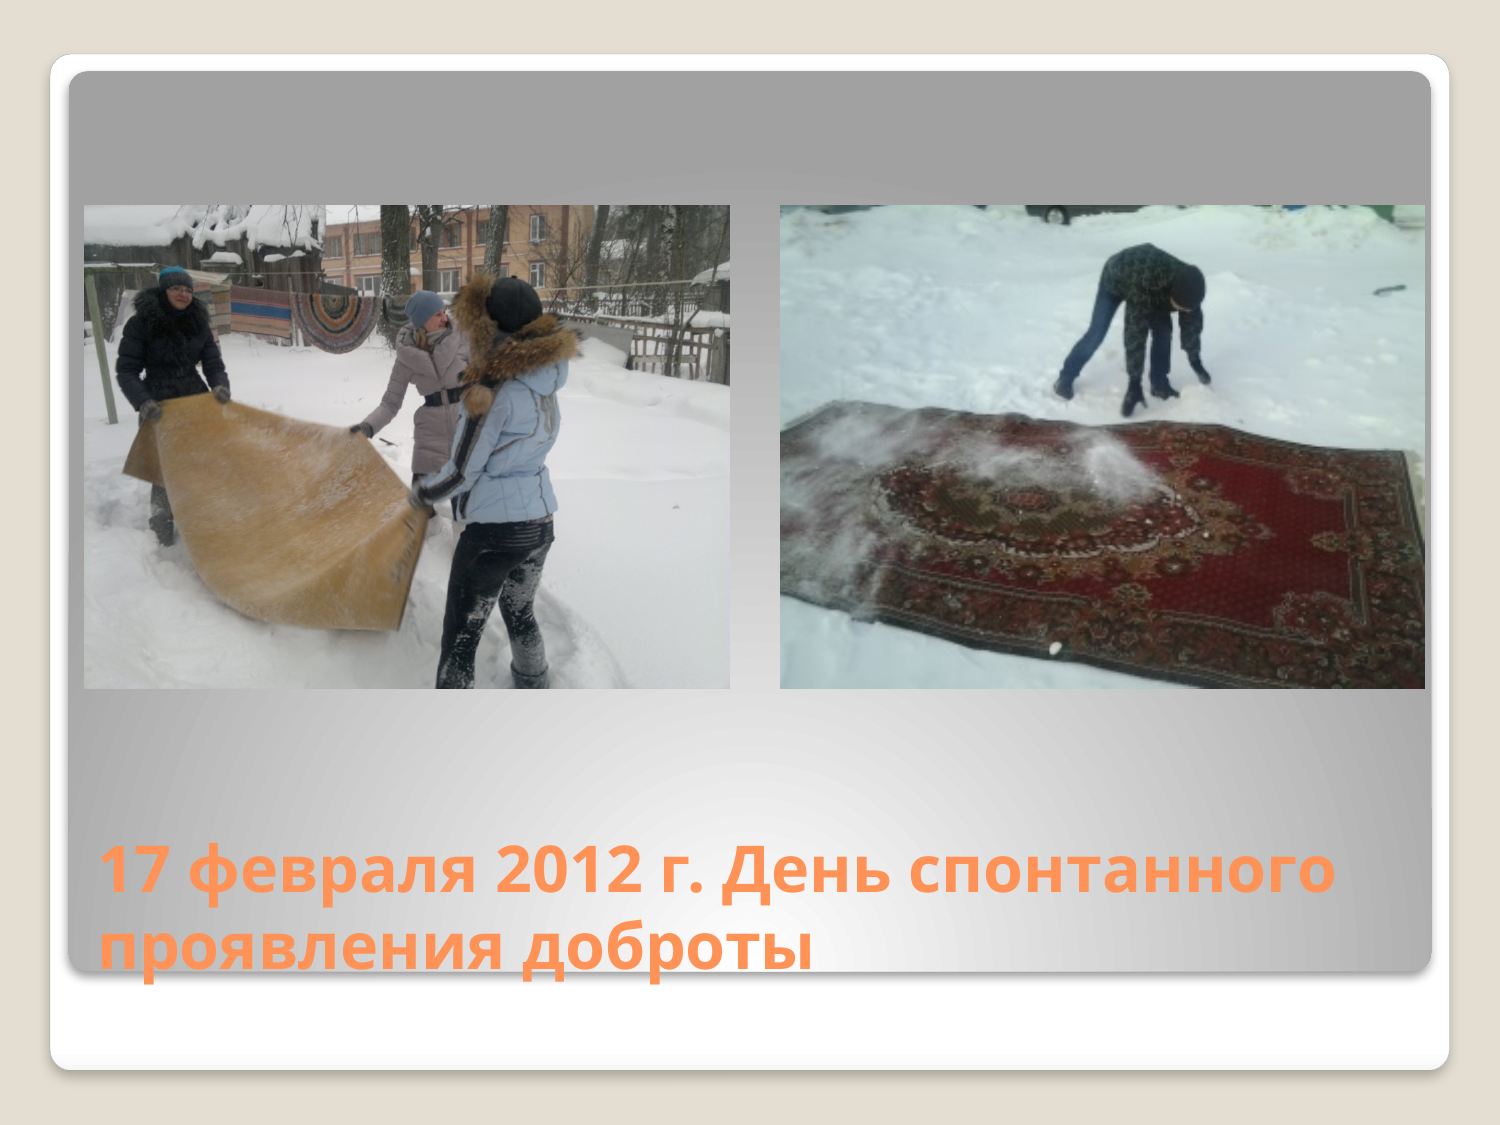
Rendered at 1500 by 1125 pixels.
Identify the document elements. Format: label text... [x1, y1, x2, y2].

title 17 февраля 2012 г. День спонтанного проявления доброты [82, 817, 1425, 991]
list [84, 204, 730, 690]
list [779, 204, 1426, 690]
